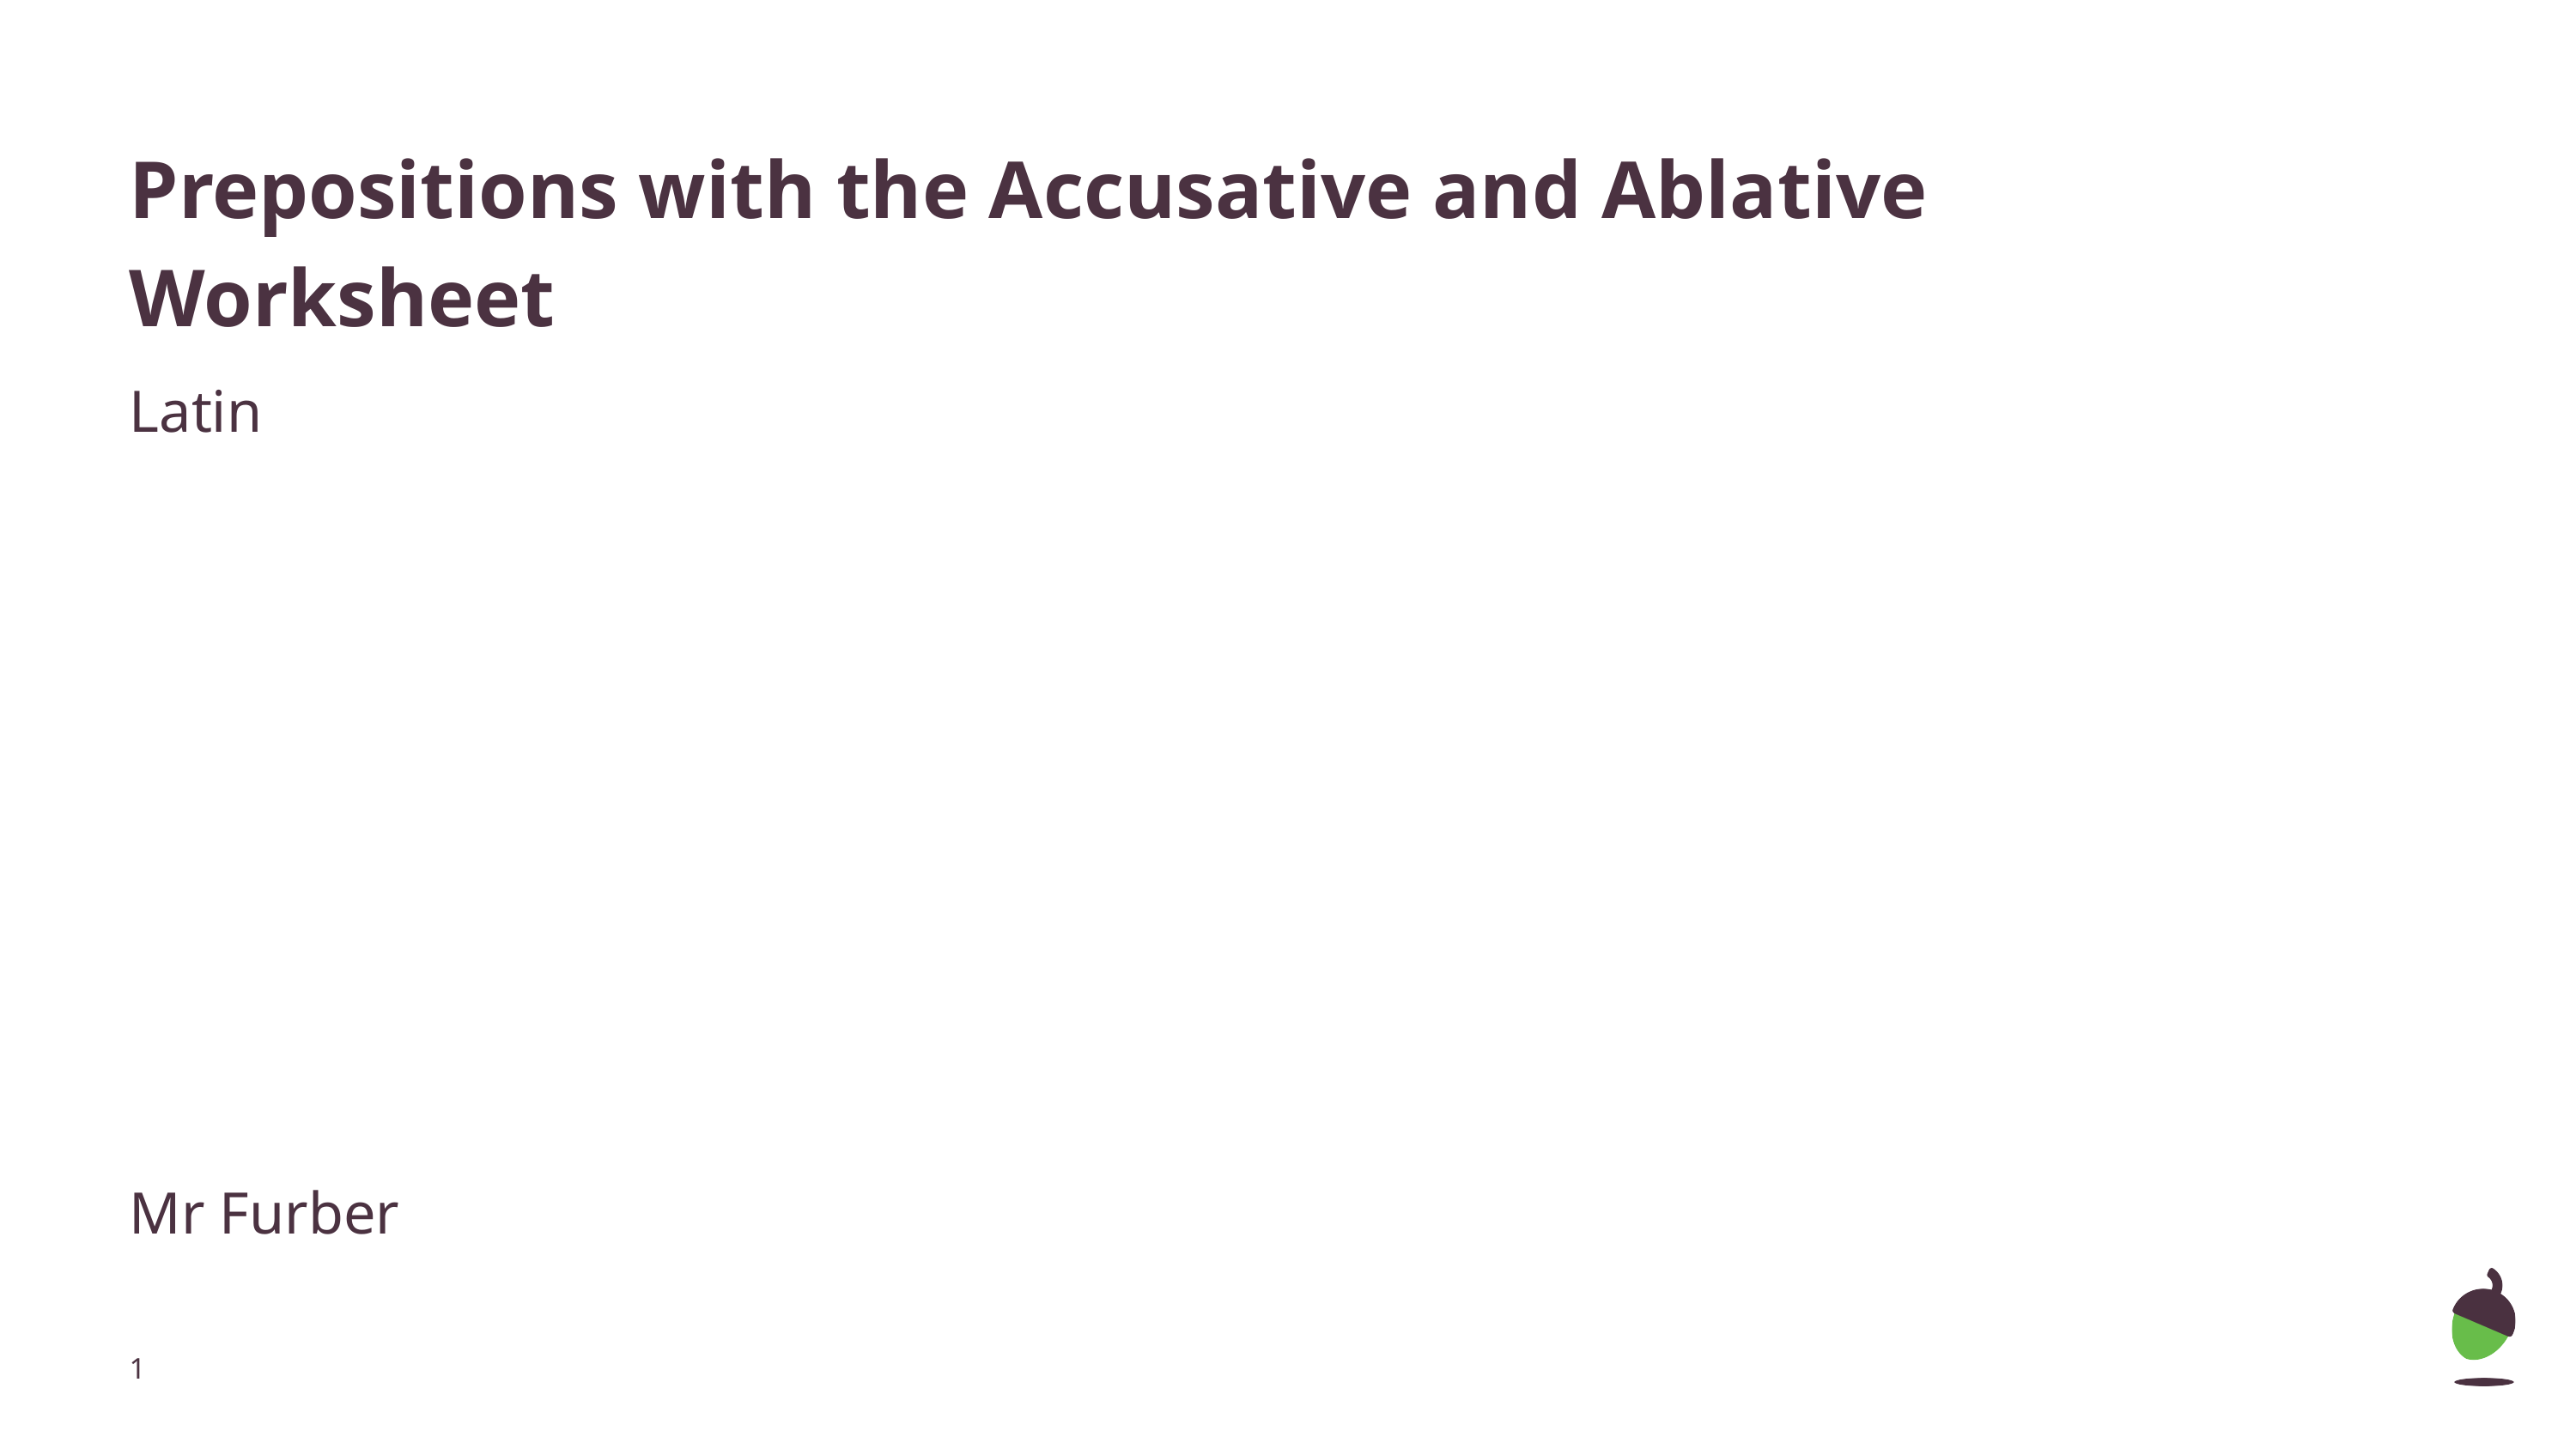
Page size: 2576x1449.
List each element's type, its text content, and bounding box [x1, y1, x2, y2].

picture [2451, 1268, 2516, 1386]
title Prepositions with the Accusative and Ablative Worksheet [129, 124, 2111, 355]
subtitle Mr Furber [129, 1155, 1242, 1331]
slide_number ‹#› [129, 1349, 332, 1401]
list Latin [129, 355, 2447, 1245]
